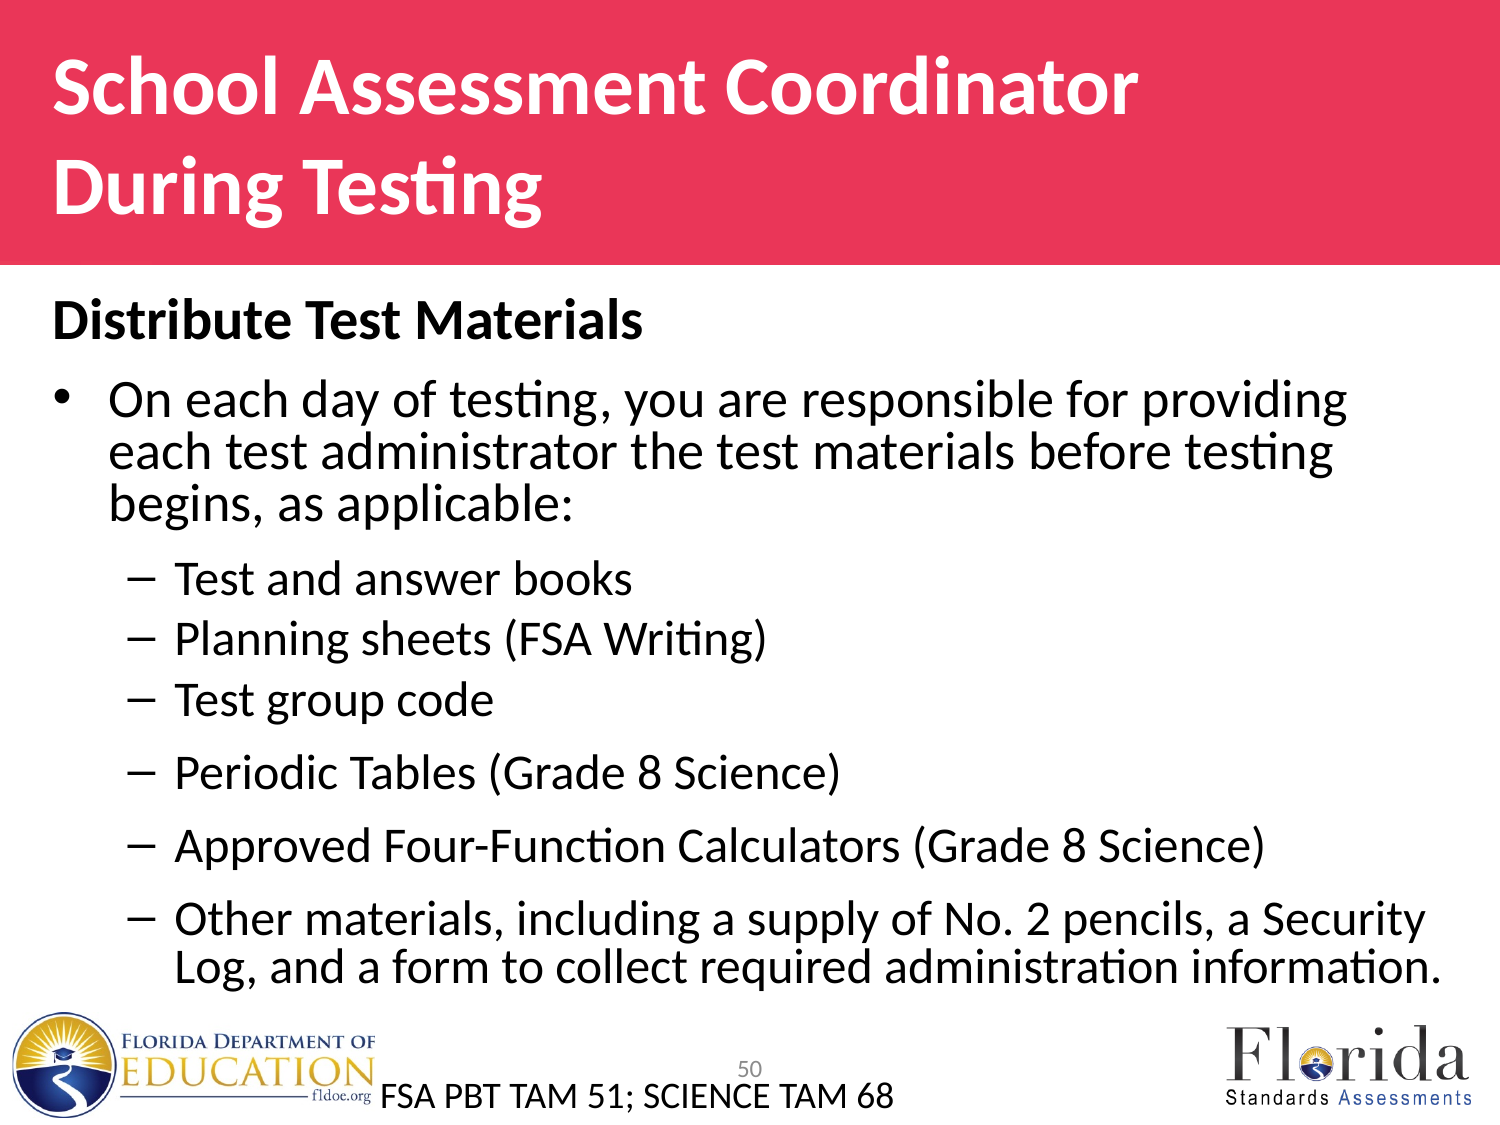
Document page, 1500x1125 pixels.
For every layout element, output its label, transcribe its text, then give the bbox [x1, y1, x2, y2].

slide_number 50 [512, 1037, 988, 1098]
picture [12, 1012, 375, 1118]
list Distribute Test Materials On each day of testing, you are responsible for providing each test administrator the test materials before testing begins, as applicable: Test and answer books Planning sheets (FSA Writing) Test group code Periodic Tables (Grade 8 Science) Approved Four-Function Calculators (Grade 8 Science) Other materials, including a supply of No. 2 pencils, a Security Log, and a form to collect required administration information. [37, 287, 1471, 1000]
picture [1226, 1025, 1471, 1105]
text_box FSA PBT TAM 51; SCIENCE TAM 68 [365, 1063, 911, 1124]
title School Assessment Coordinator During Testing [37, 41, 1471, 222]
picture [0, 0, 1500, 265]
